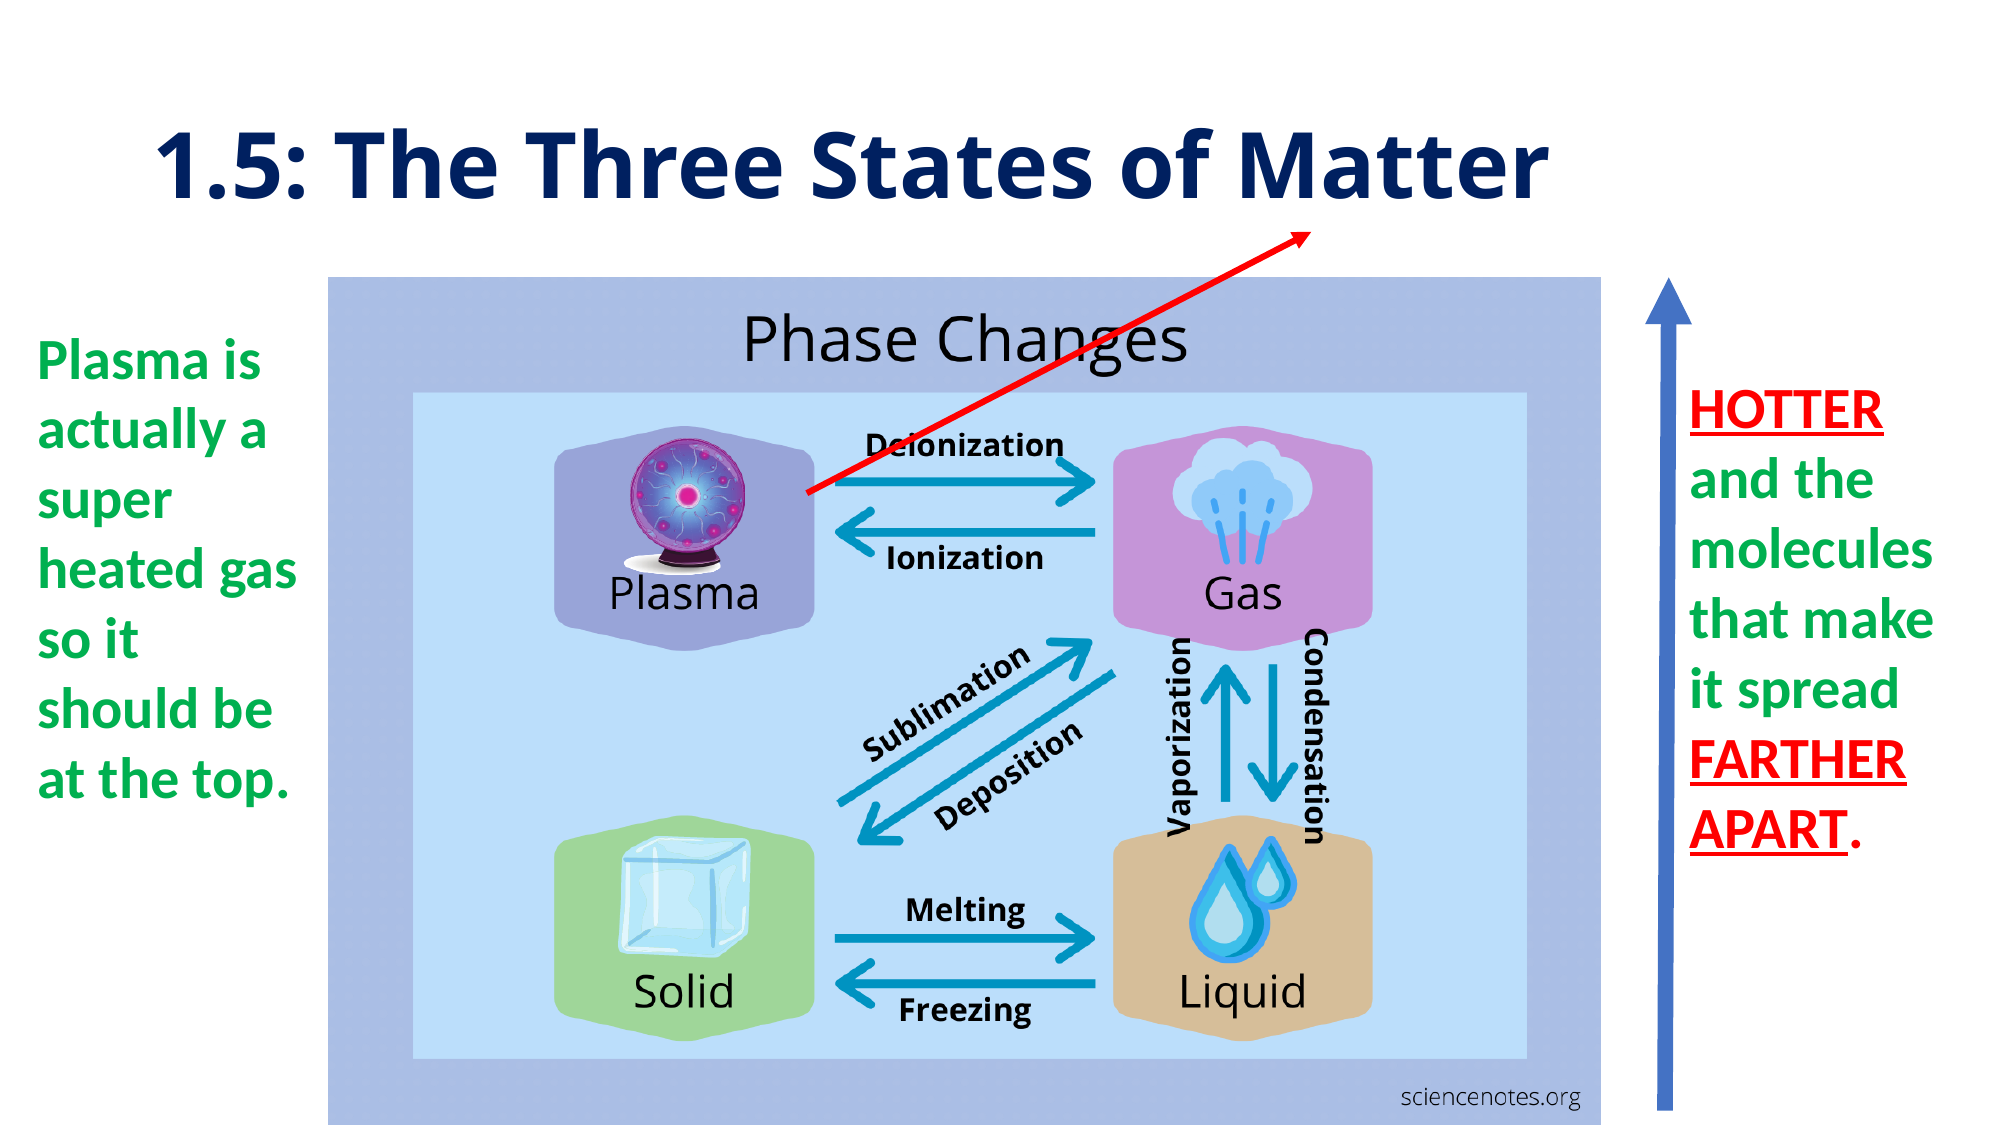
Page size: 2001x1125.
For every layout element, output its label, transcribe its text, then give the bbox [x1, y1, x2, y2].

picture [328, 277, 1601, 1125]
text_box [806, 231, 1312, 494]
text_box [1664, 277, 1669, 1111]
title 1.5: The Three States of Matter [137, 59, 1863, 278]
text_box Plasma is actually a super heated gas so it should be at the top. [22, 313, 328, 818]
text_box HOTTER and the molecules that make it spread FARTHER APART. [1674, 362, 1982, 868]
